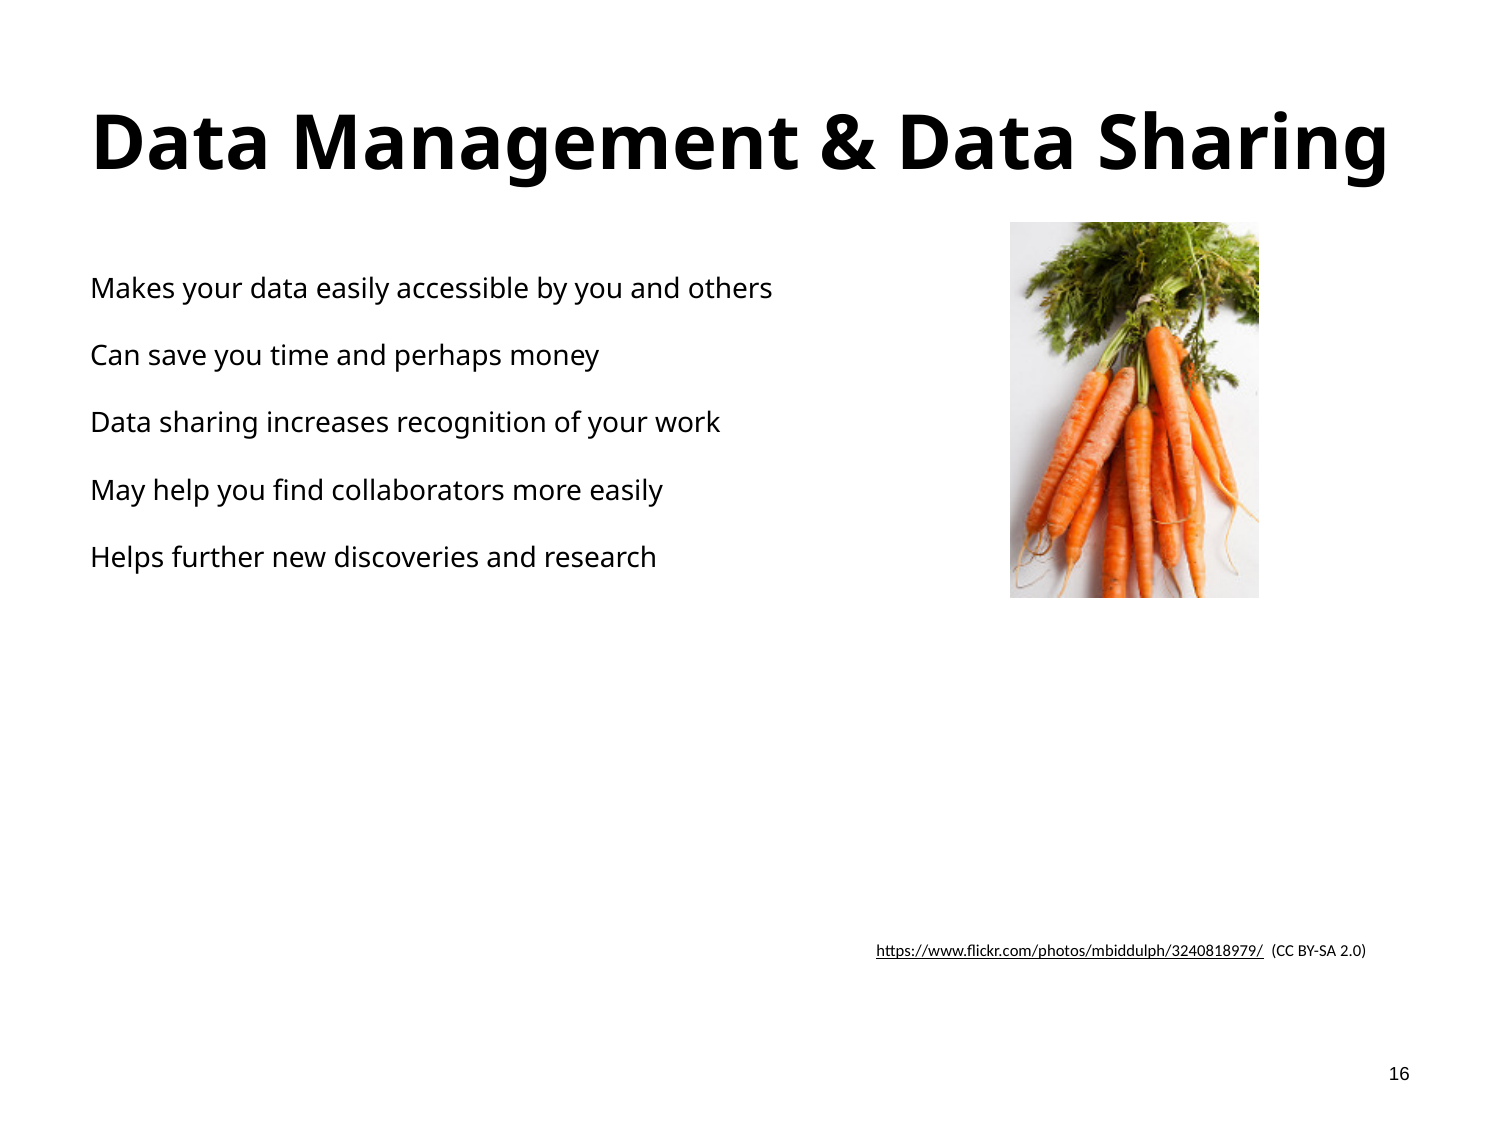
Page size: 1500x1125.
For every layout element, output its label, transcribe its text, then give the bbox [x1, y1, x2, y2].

list Makes your data easily accessible by you and others Can save you time and perhaps money Data sharing increases recognition of your work May help you find collaborators more easily Helps further new discoveries and research [75, 262, 1425, 1005]
picture [1010, 222, 1260, 598]
slide_number 16 [1074, 1042, 1425, 1103]
title Data Management & Data Sharing [75, 45, 1425, 233]
text_box https://www.flickr.com/photos/mbiddulph/3240818979/ (CC BY-SA 2.0) [861, 932, 1500, 967]
